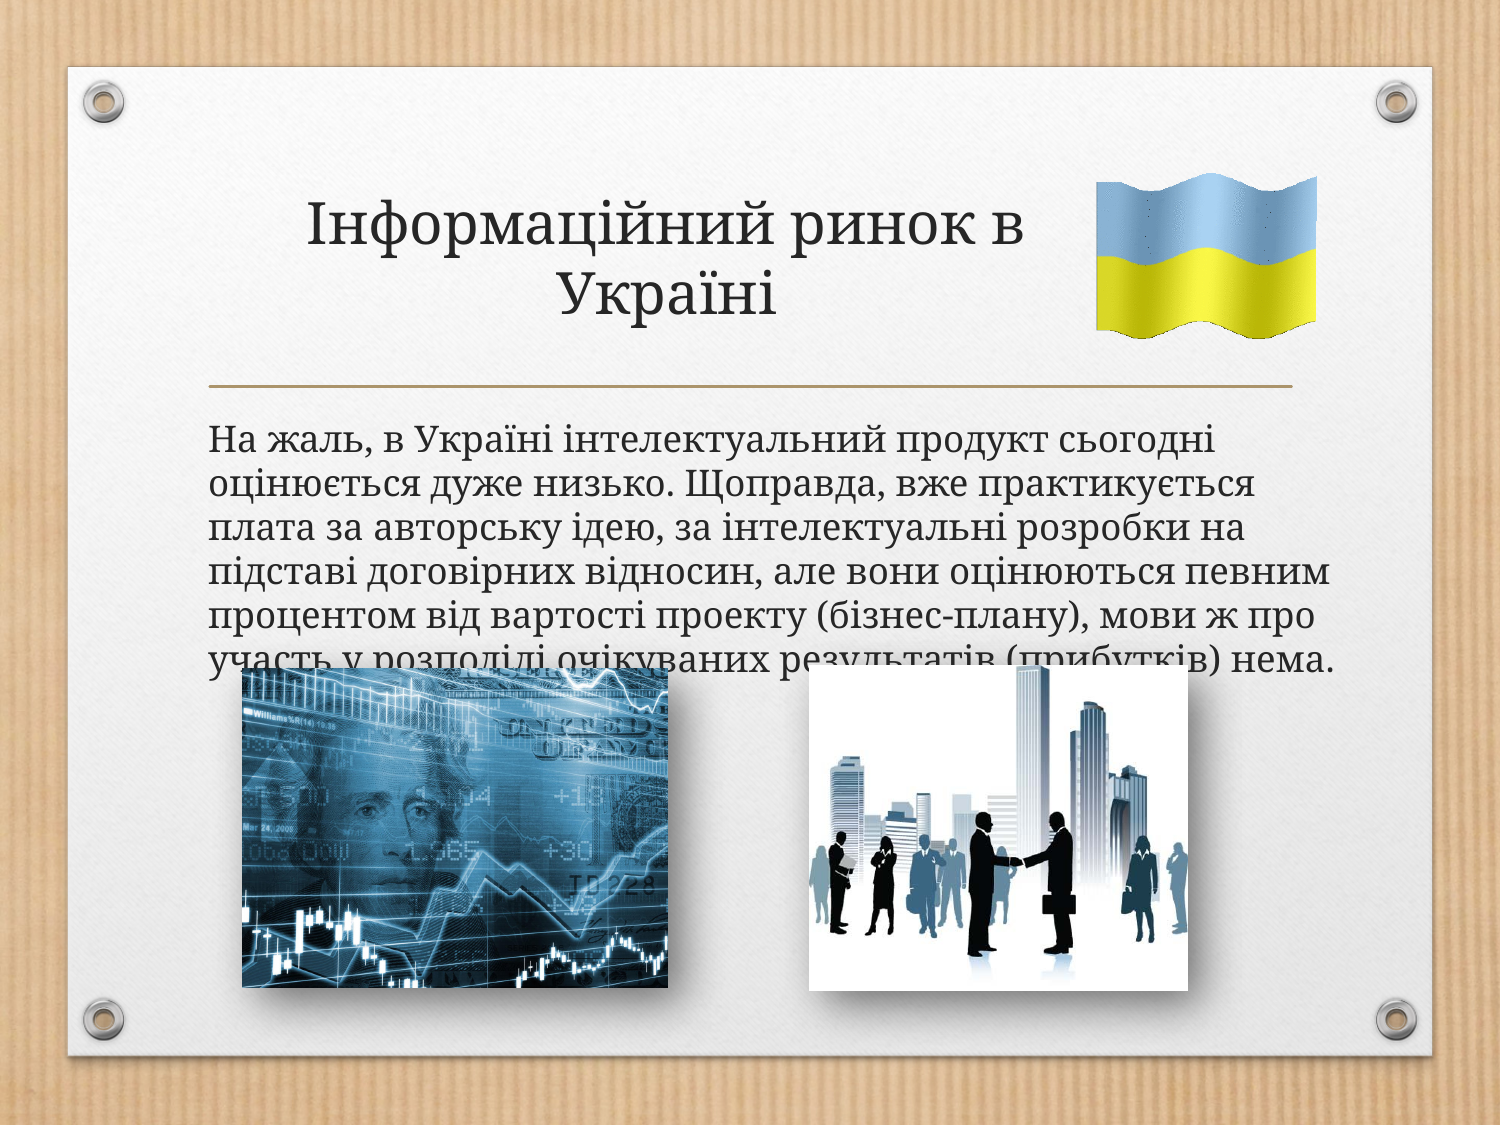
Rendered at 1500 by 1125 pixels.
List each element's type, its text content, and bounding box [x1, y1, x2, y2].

title Інформаційний ринок в Україні [193, 149, 1140, 363]
list На жаль, в Україні інтелектуальний продукт сьогодні оцінюється дуже низько. Щоправда, вже практикується плата за авторську ідею, за інтелектуальні розробки на підставі договірних відносин, але вони оцінюються певним процентом від вартості проекту (бізнес-плану), мови ж про участь у розподілі очікуваних результатів (прибутків) нема. [193, 408, 1365, 693]
picture [0, 0, 1500, 1125]
